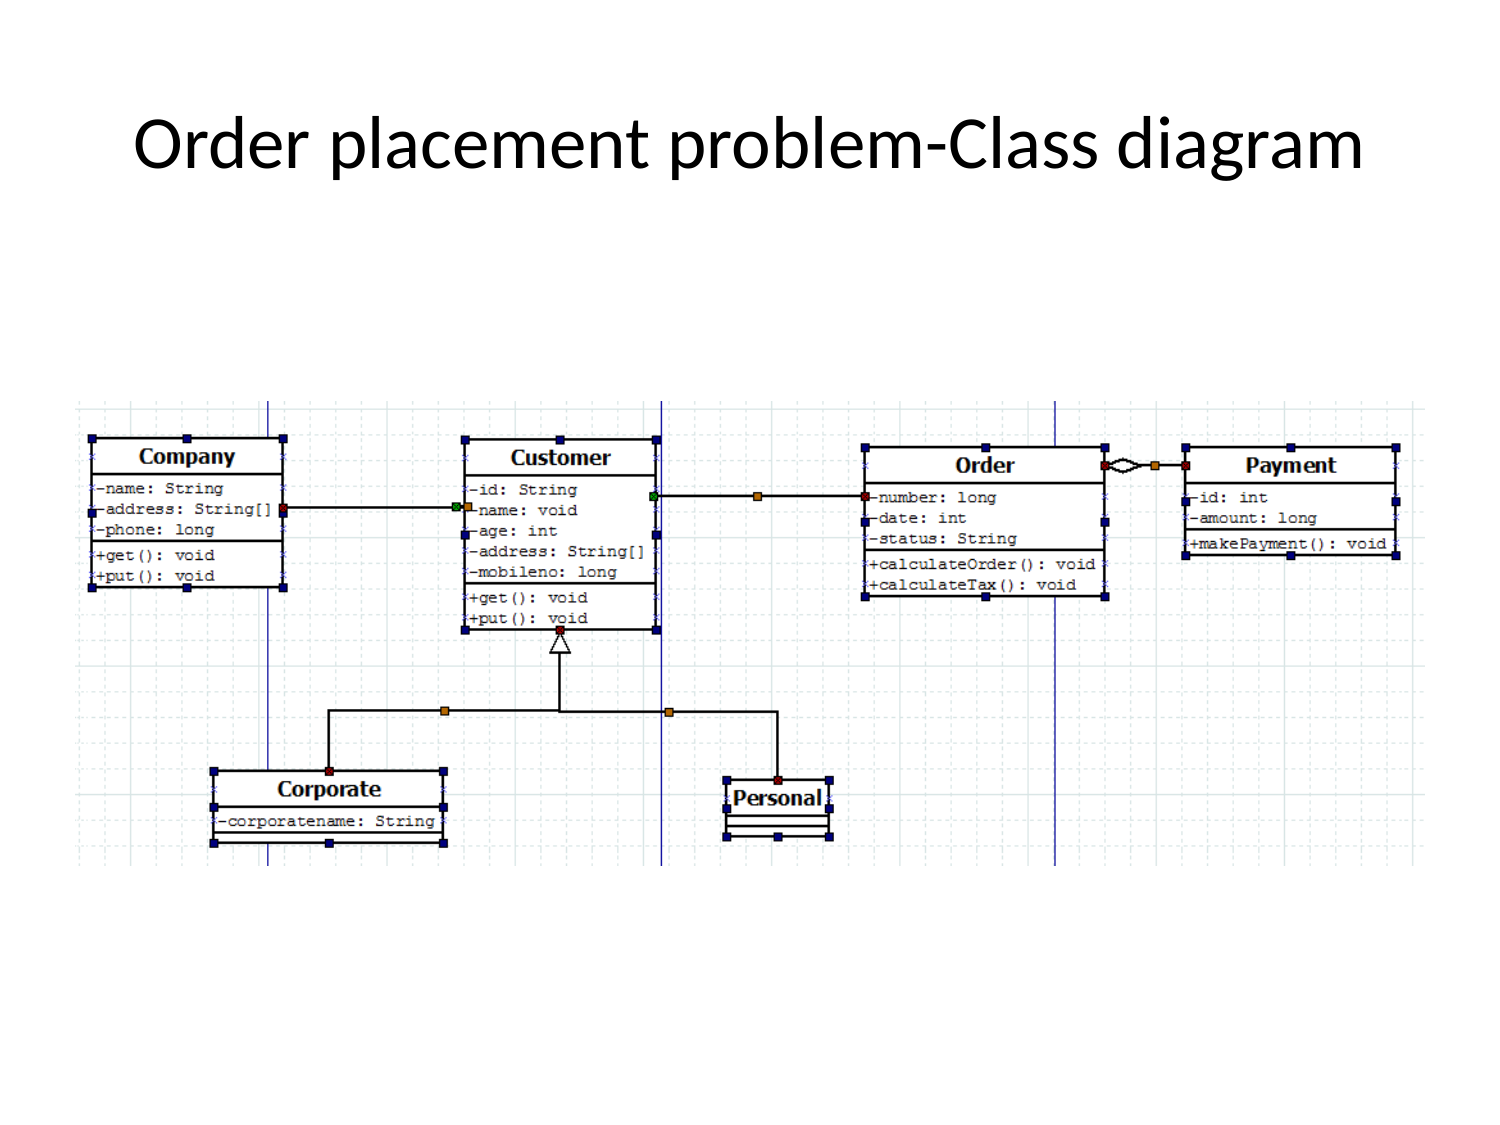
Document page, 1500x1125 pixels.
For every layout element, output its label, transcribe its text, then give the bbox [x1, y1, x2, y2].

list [74, 401, 1426, 867]
title Order placement problem-Class diagram [75, 45, 1425, 233]
